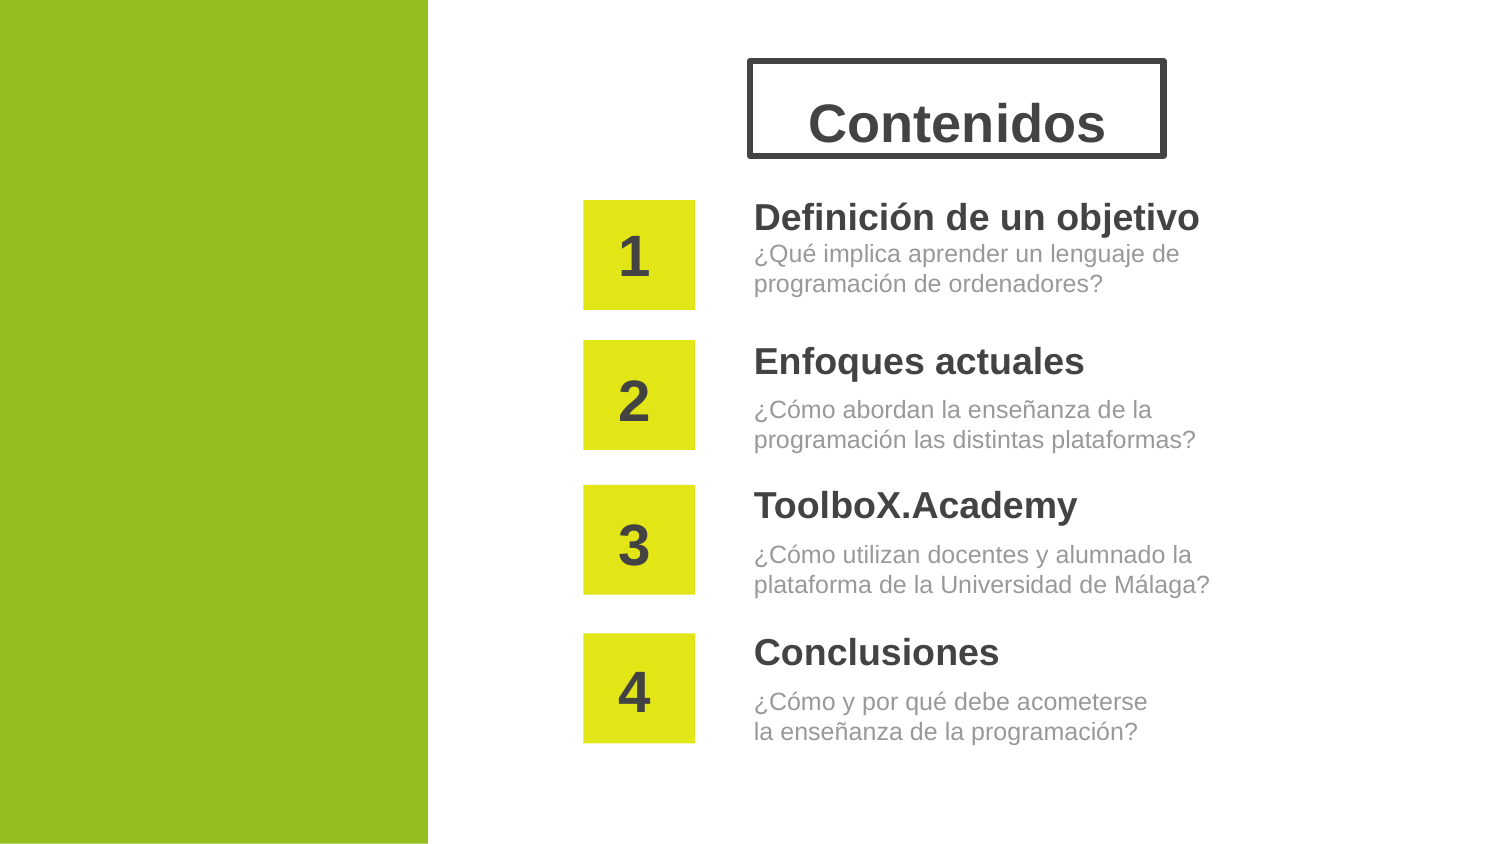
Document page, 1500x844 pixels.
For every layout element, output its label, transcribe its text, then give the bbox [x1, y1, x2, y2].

title Definición de un objetivo [739, 149, 1331, 253]
text_box [583, 200, 695, 205]
text_box [583, 484, 695, 493]
title 4 [540, 640, 730, 737]
title Contenidos [750, 31, 1166, 149]
title 1 [540, 205, 730, 302]
title 3 [540, 493, 730, 590]
title ToolboX.Academy [739, 438, 1331, 542]
text_box [583, 446, 695, 450]
title 2 [540, 349, 730, 446]
subtitle ¿Cómo utilizan docentes y alumnado la plataforma de la Universidad de Málaga? [739, 542, 1244, 585]
text_box [583, 340, 695, 349]
text_box [583, 302, 695, 310]
text_box [0, 0, 428, 844]
text_box [583, 633, 695, 640]
subtitle ¿Cómo abordan la enseñanza de la programación las distintas plataformas? [739, 398, 1244, 438]
title Enfoques actuales [739, 294, 1331, 398]
subtitle ¿Cómo y por qué debe acometerse la enseñanza de la programación? [739, 689, 1167, 758]
title Conclusiones [739, 585, 1331, 689]
text_box [583, 737, 695, 744]
subtitle ¿Qué implica aprender un lenguaje de programación de ordenadores? [739, 222, 1244, 310]
text_box [583, 590, 695, 595]
